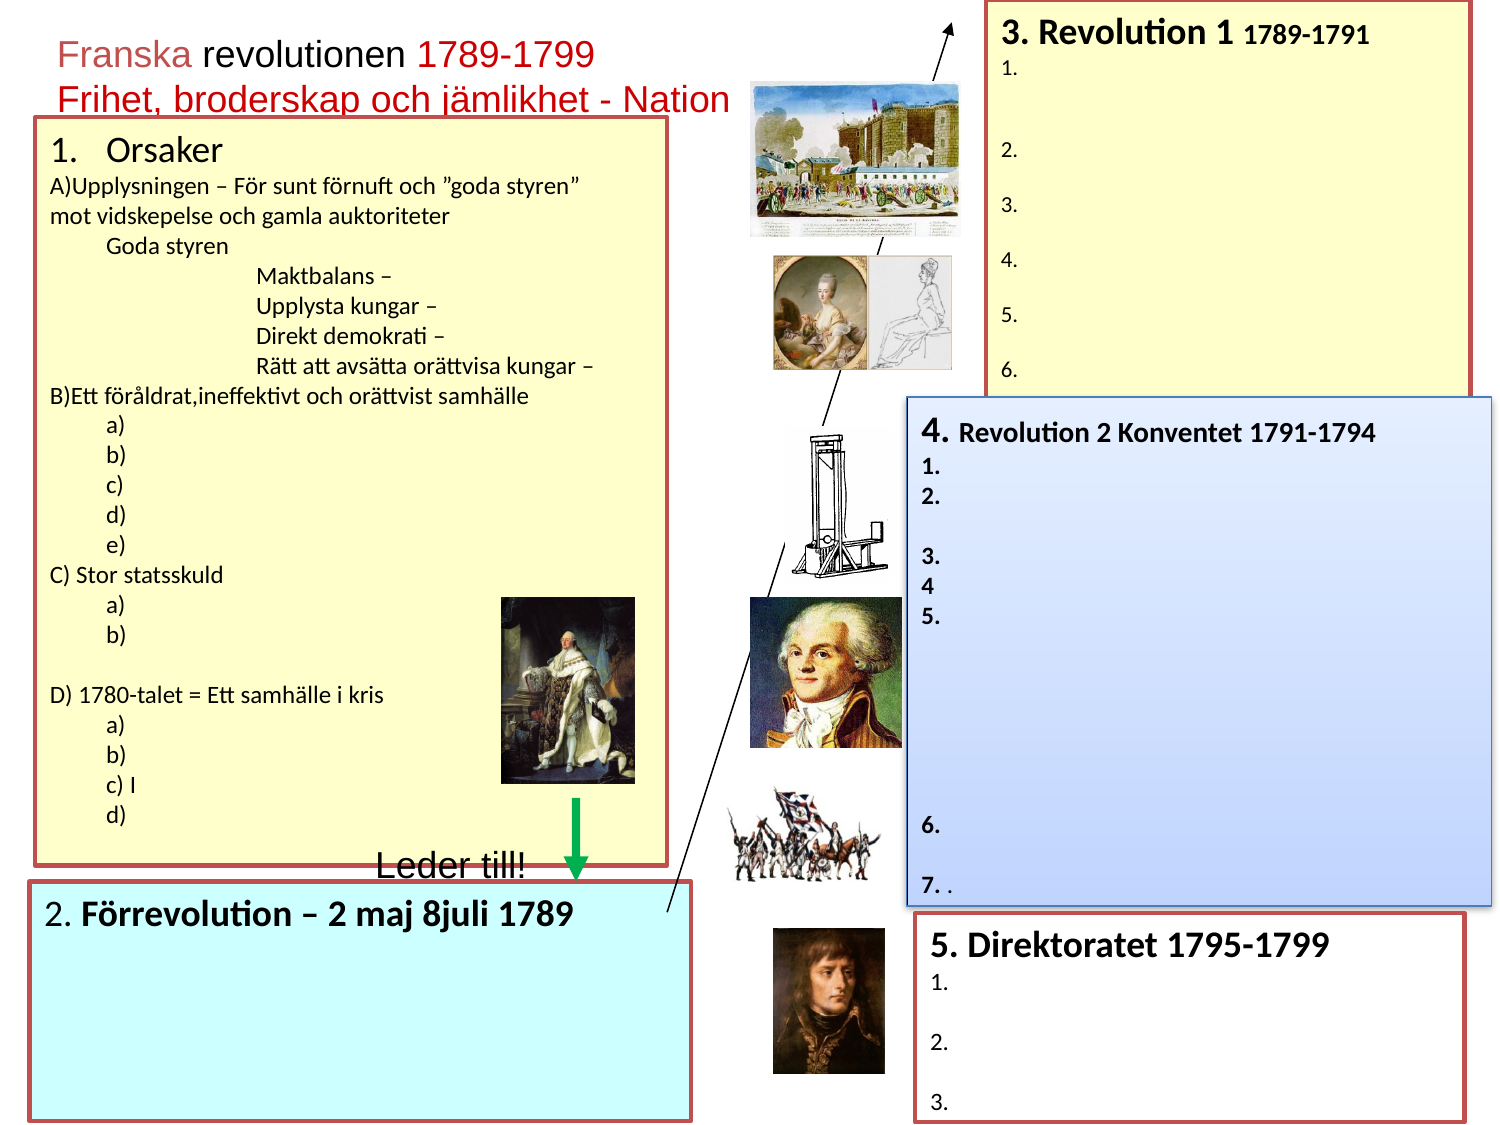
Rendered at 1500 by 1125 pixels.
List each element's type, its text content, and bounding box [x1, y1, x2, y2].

picture [773, 255, 952, 370]
text_box 2. Förrevolution – 2 maj 8juli 1789 [27, 879, 693, 1123]
picture [749, 597, 903, 748]
picture [749, 81, 962, 237]
picture [785, 426, 894, 582]
text_box 5. Direktoratet 1795-1799 1. 2. 3. [913, 911, 1467, 1124]
picture [726, 786, 883, 882]
picture [773, 928, 886, 1074]
text_box Leder till! [360, 834, 542, 879]
text_box [569, 797, 583, 882]
text_box 3. Revolution 1 1789-1791 1. 2. 3. 4. 5. 6. [984, 0, 1473, 395]
text_box 4. Revolution 2 Konventet 1791-1794 1. 2. 3. 4 5. 6. 7. . [906, 396, 1492, 907]
text_box Franska revolutionen 1789-1799 Frihet, broderskap och jämlikhet - Nation [42, 22, 746, 128]
picture [501, 597, 636, 785]
text_box Orsaker A)Upplysningen – För sunt förnuft och ”goda styren” mot vidskepelse och gamla auktoriteter Goda styren Maktbalans – Upplysta kungar – Direkt demokrati – Rätt att avsätta orättvisa kungar – B)Ett föråldrat,ineffektivt och orättvist samhälle a) b) c) d) e) C) Stor statsskuld a) b) D) 1780-talet = Ett samhälle i kris a) b) c) I d) [33, 115, 669, 868]
text_box [933, 22, 954, 80]
